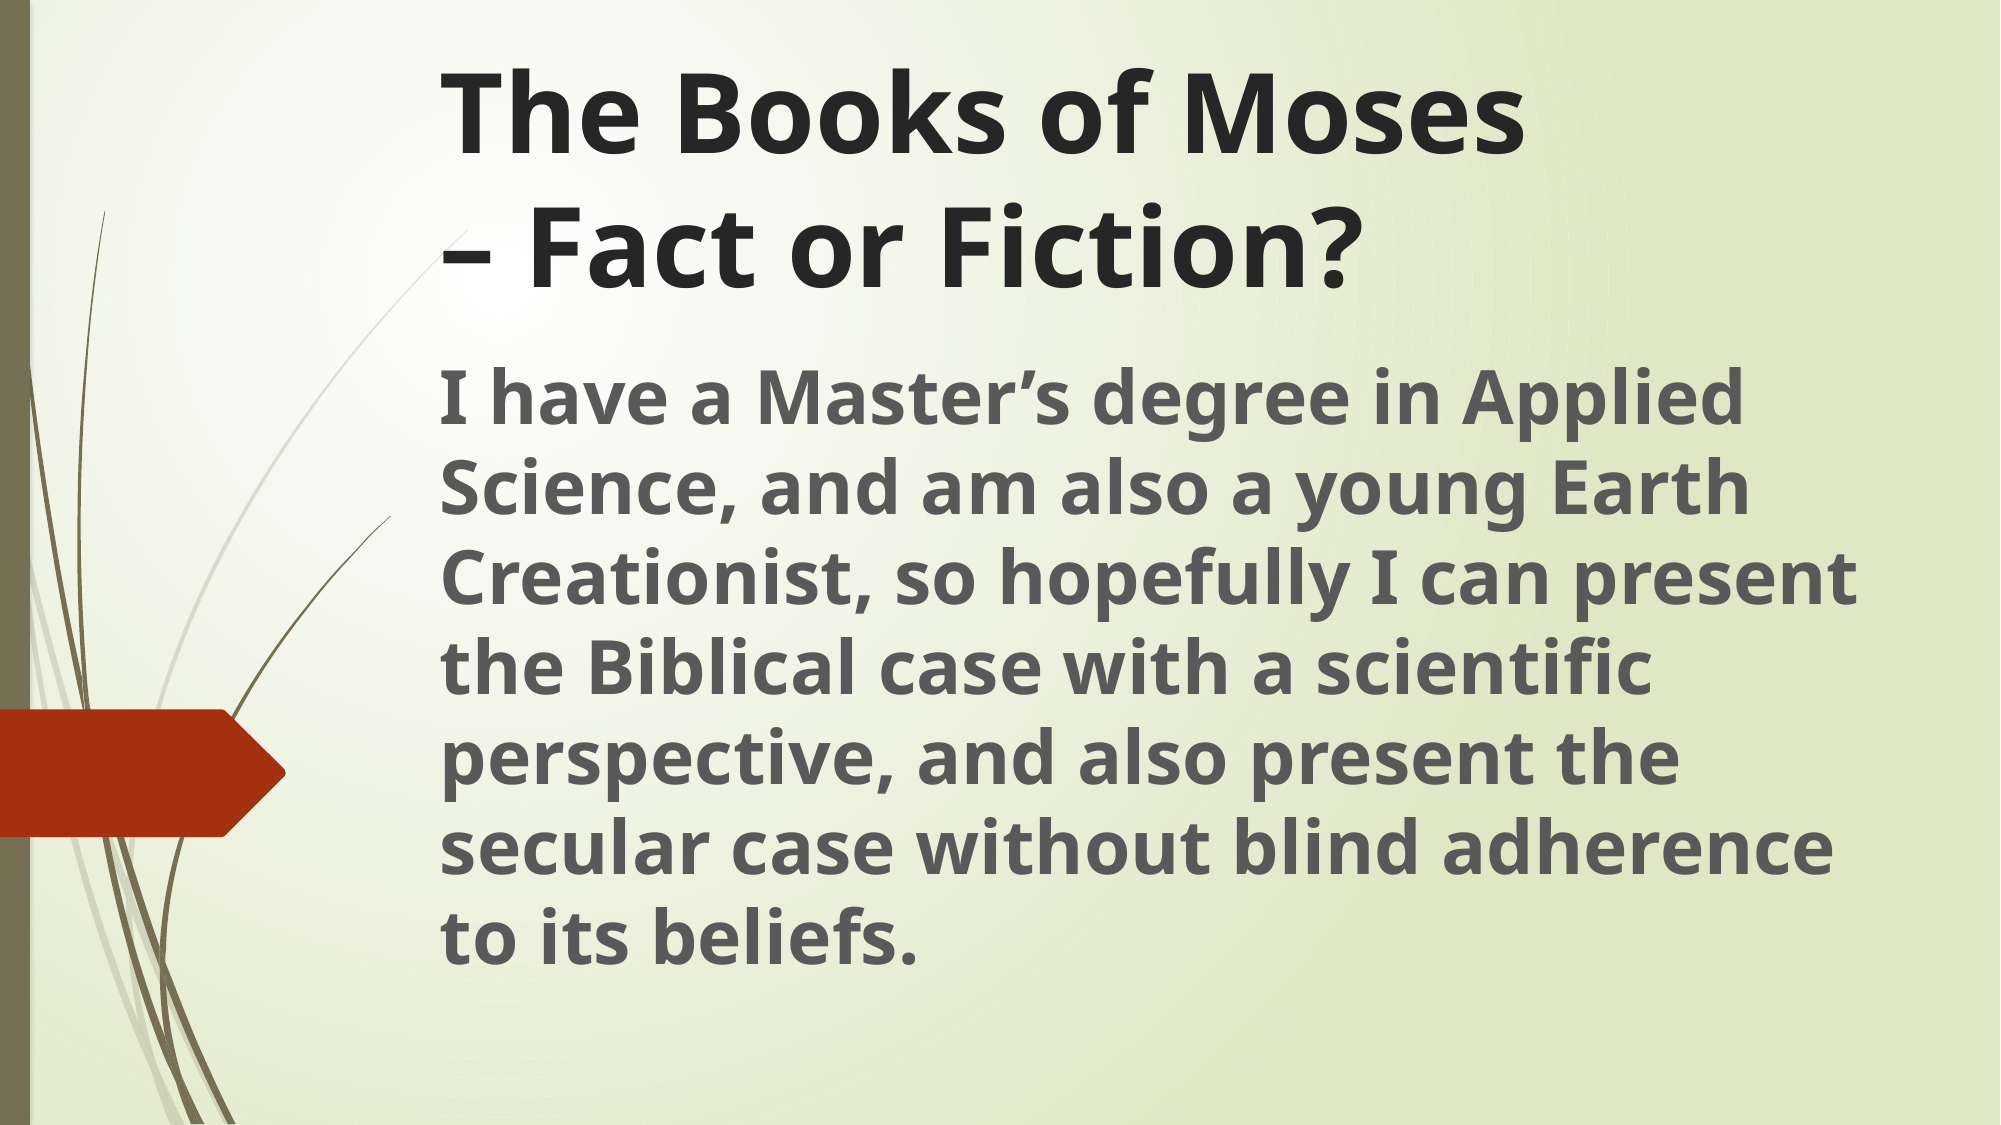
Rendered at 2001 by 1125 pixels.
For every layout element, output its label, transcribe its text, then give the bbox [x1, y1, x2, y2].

subtitle I have a Master’s degree in Applied Science, and am also a young Earth Creationist, so hopefully I can present the Biblical case with a scientific perspective, and also present the secular case without blind adherence to its beliefs. [424, 341, 1888, 1067]
title The Books of Moses – Fact or Fiction? [424, 34, 1888, 318]
